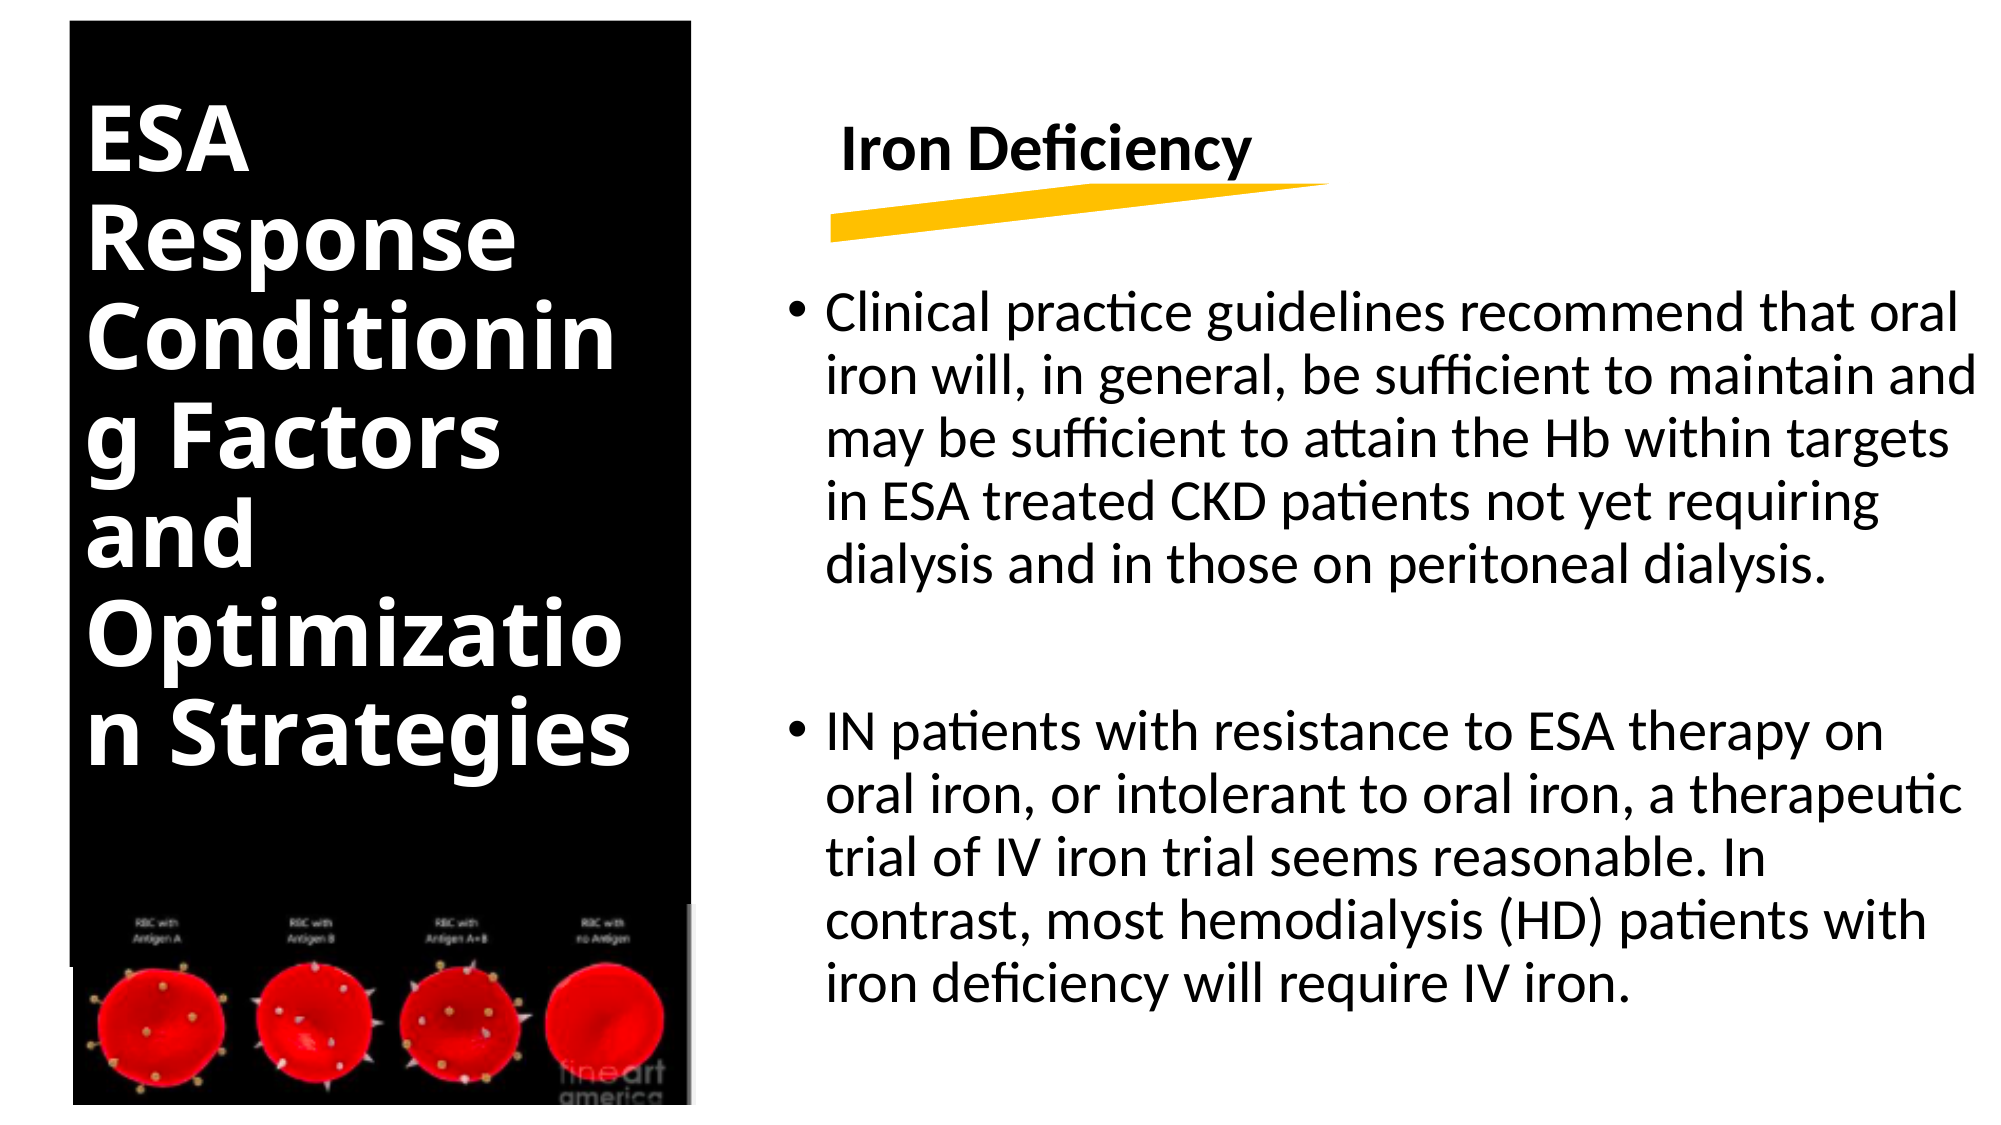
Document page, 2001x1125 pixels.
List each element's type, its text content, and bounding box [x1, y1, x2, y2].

text_box [828, 181, 1350, 245]
title ESA Response Conditioning Factors and Optimization Strategies [69, 20, 692, 967]
list Iron Deficiency Clinical practice guidelines recommend that oral iron will, in general, be sufficient to maintain and may be sufficient to attain the Hb within targets in ESA treated CKD patients not yet requiring dialysis and in those on peritoneal dialysis. IN patients with resistance to ESA therapy on oral iron, or intolerant to oral iron, a therapeutic trial of IV iron trial seems reasonable. In contrast, most hemodialysis (HD) patients with iron deficiency will require IV iron. [772, 24, 2000, 1105]
picture [73, 904, 696, 1105]
